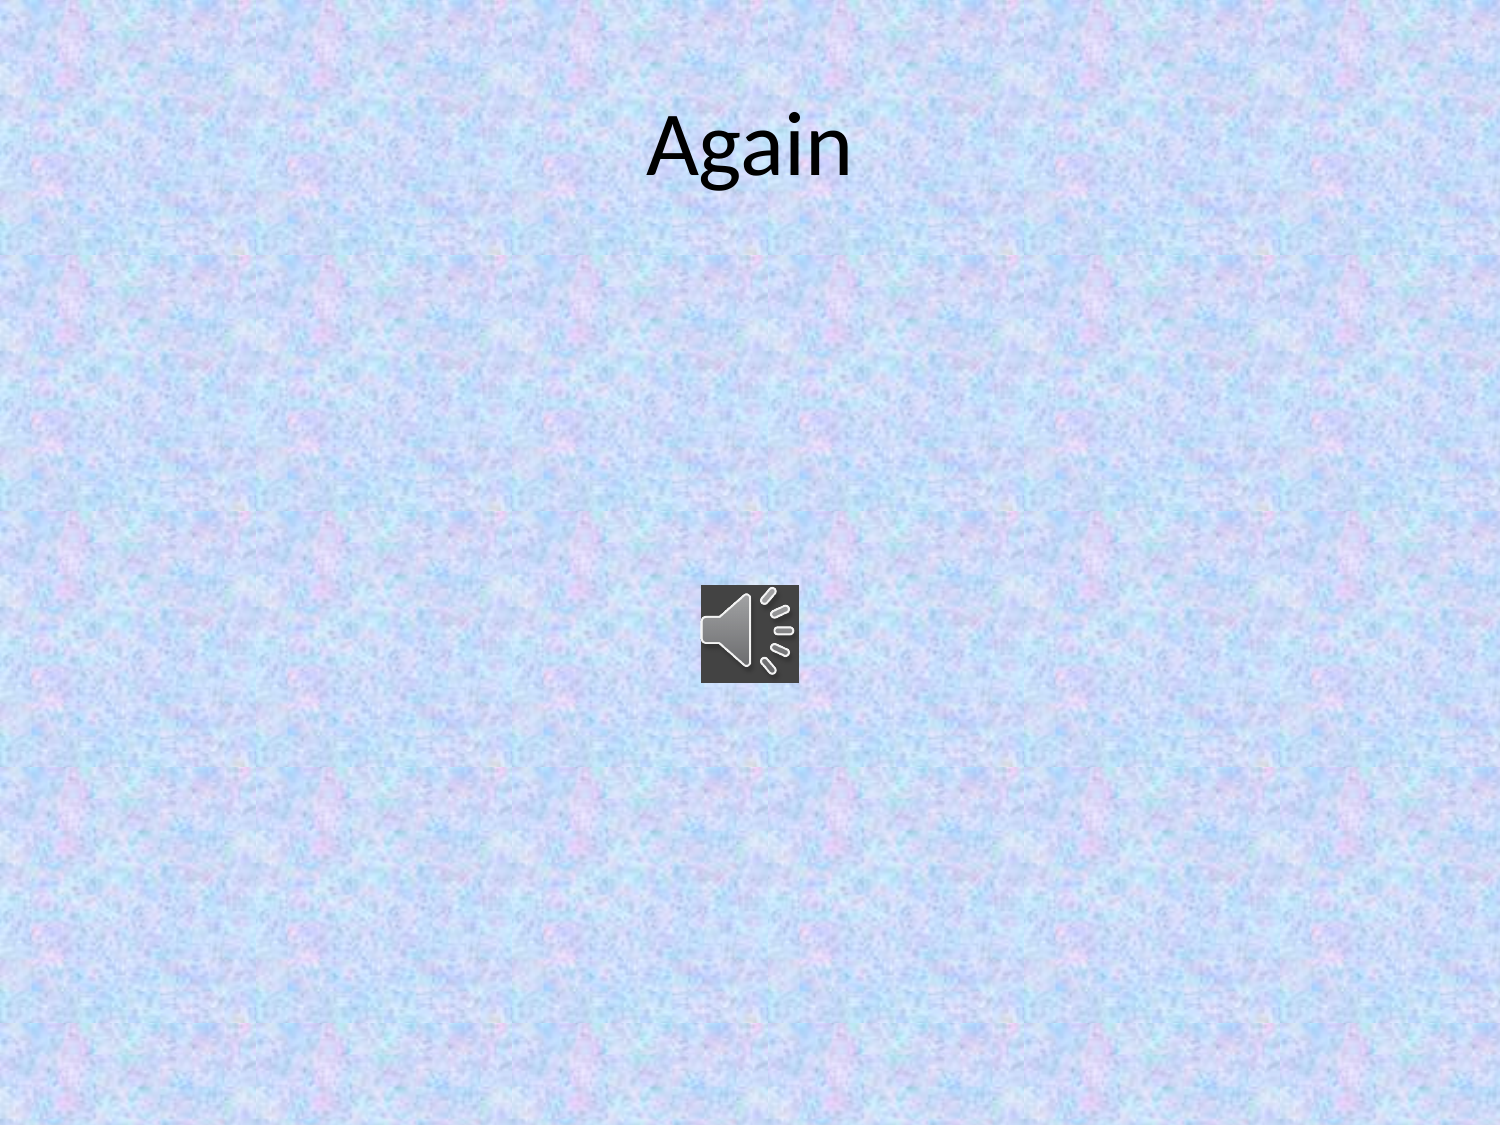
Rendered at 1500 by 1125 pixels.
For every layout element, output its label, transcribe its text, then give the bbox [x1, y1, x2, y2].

picture [0, 0, 1500, 1125]
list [699, 583, 801, 684]
title Again [75, 45, 1425, 233]
